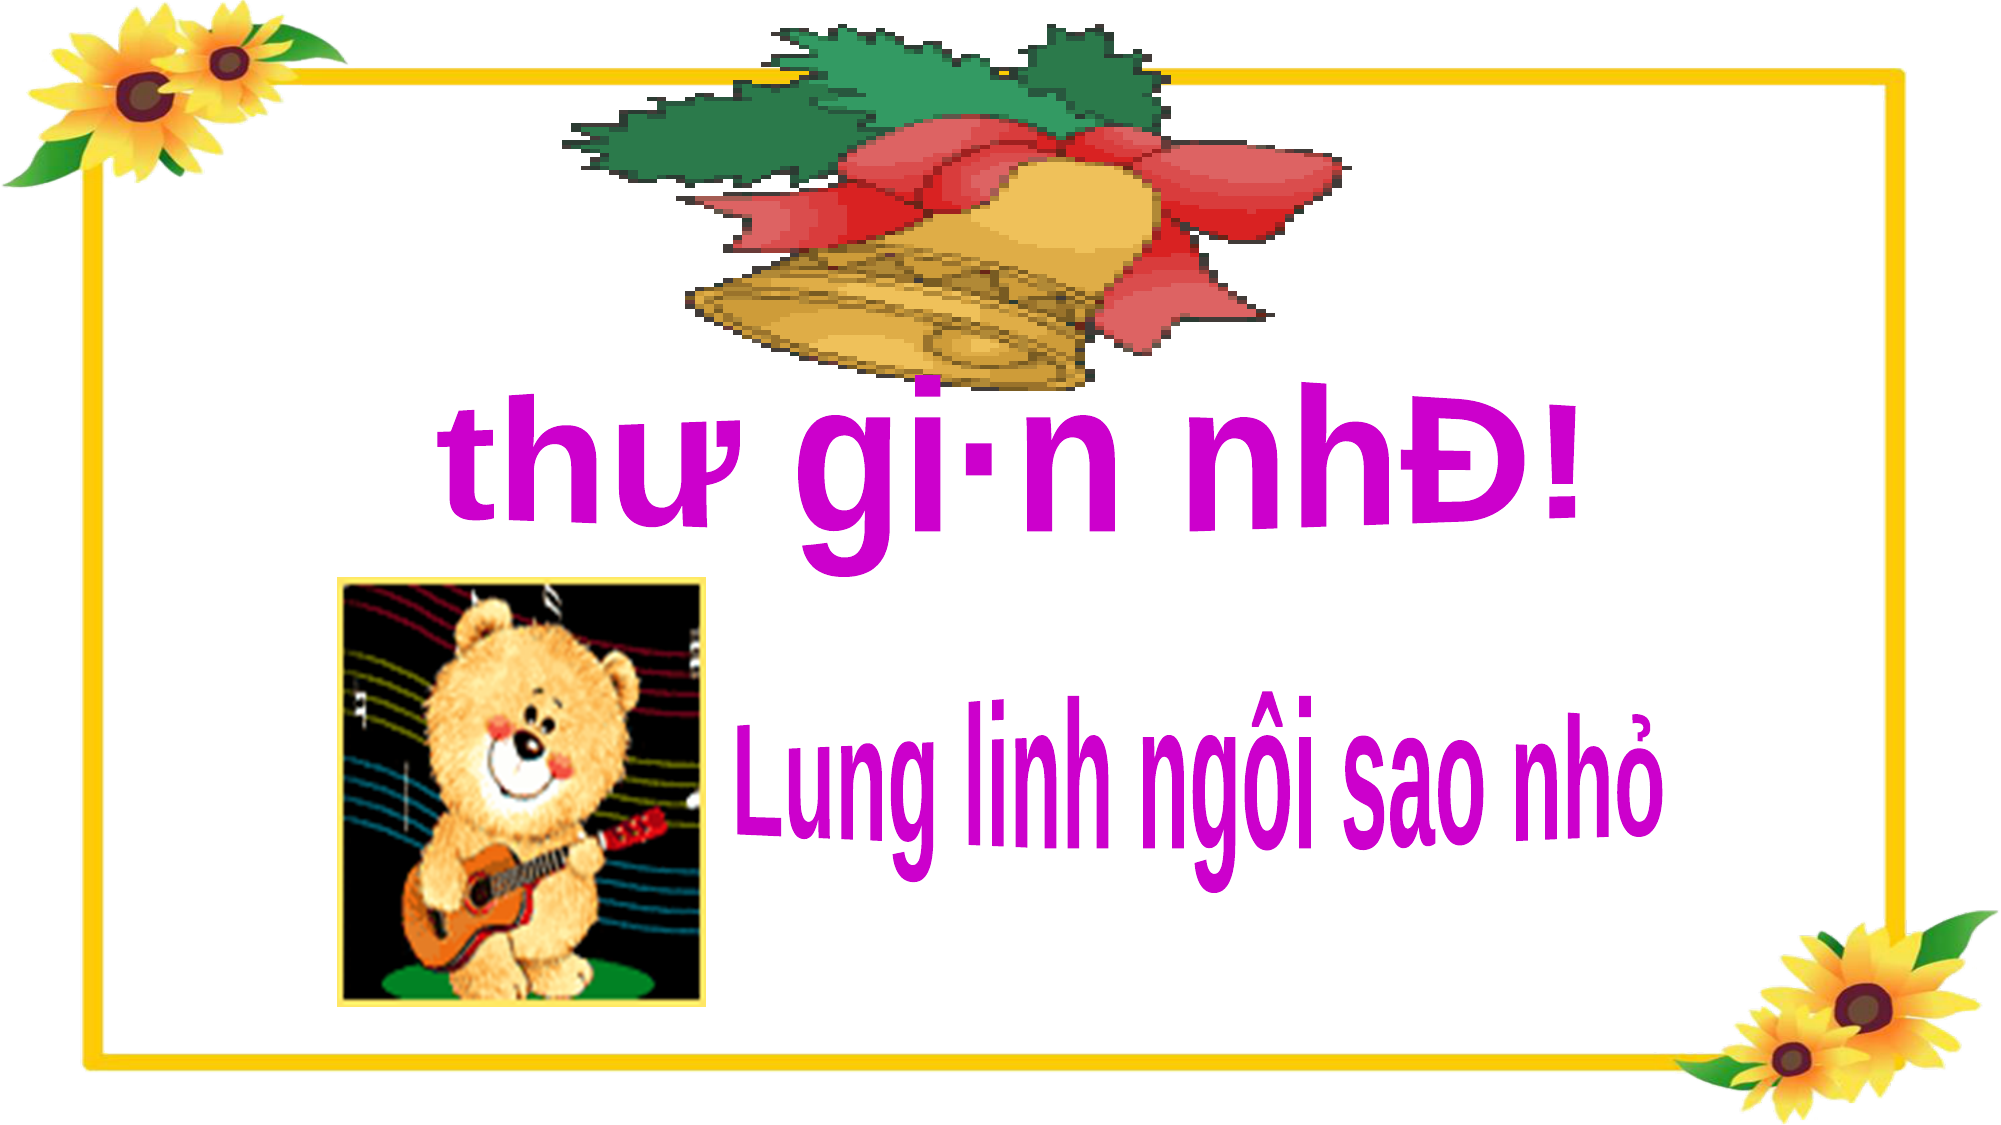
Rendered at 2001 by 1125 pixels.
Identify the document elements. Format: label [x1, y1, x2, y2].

list [562, 24, 1352, 401]
picture [0, 0, 2001, 1125]
